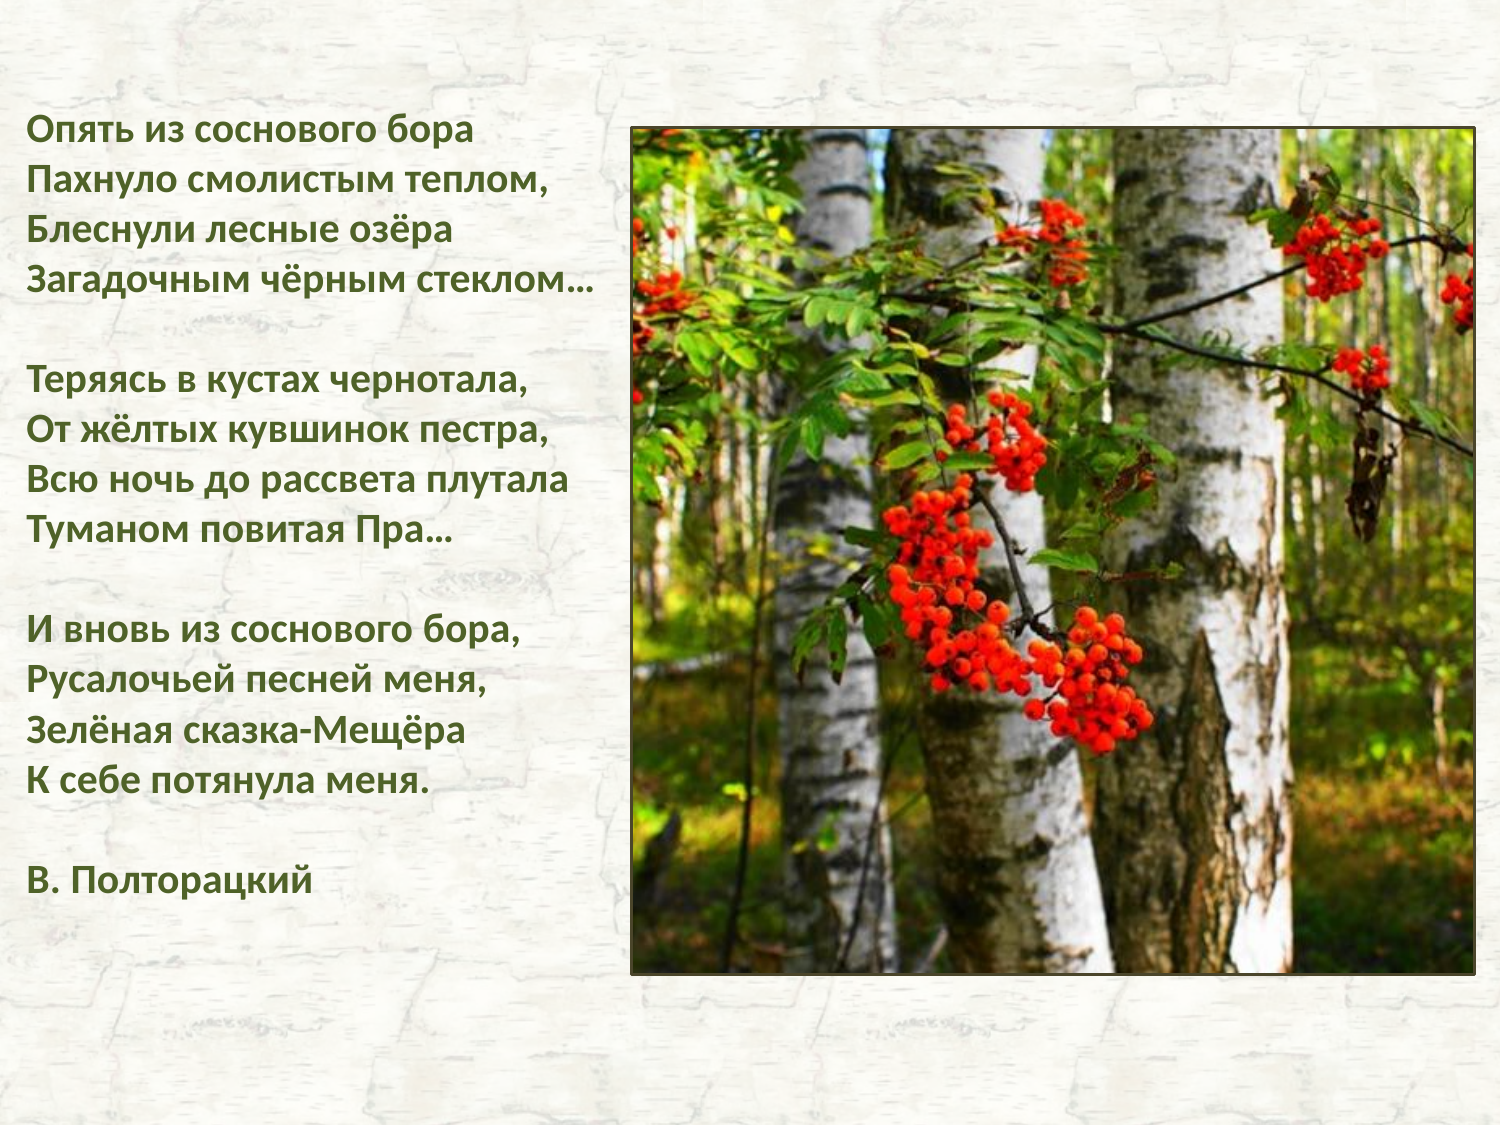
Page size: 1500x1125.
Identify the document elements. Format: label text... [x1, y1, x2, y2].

text_box Опять из соснового бора Пахнуло смолистым теплом, Блеснули лесные озёра Загадочным чёрным стеклом… Теряясь в кустах чернотала, От жёлтых кувшинок пестра, Всю ночь до рассвета плутала Туманом повитая Пра… И вновь из соснового бора, Русалочьей песней меня, Зелёная сказка-Мещёра К себе потянула меня. В. Полторацкий [11, 93, 633, 959]
picture [632, 128, 1474, 973]
